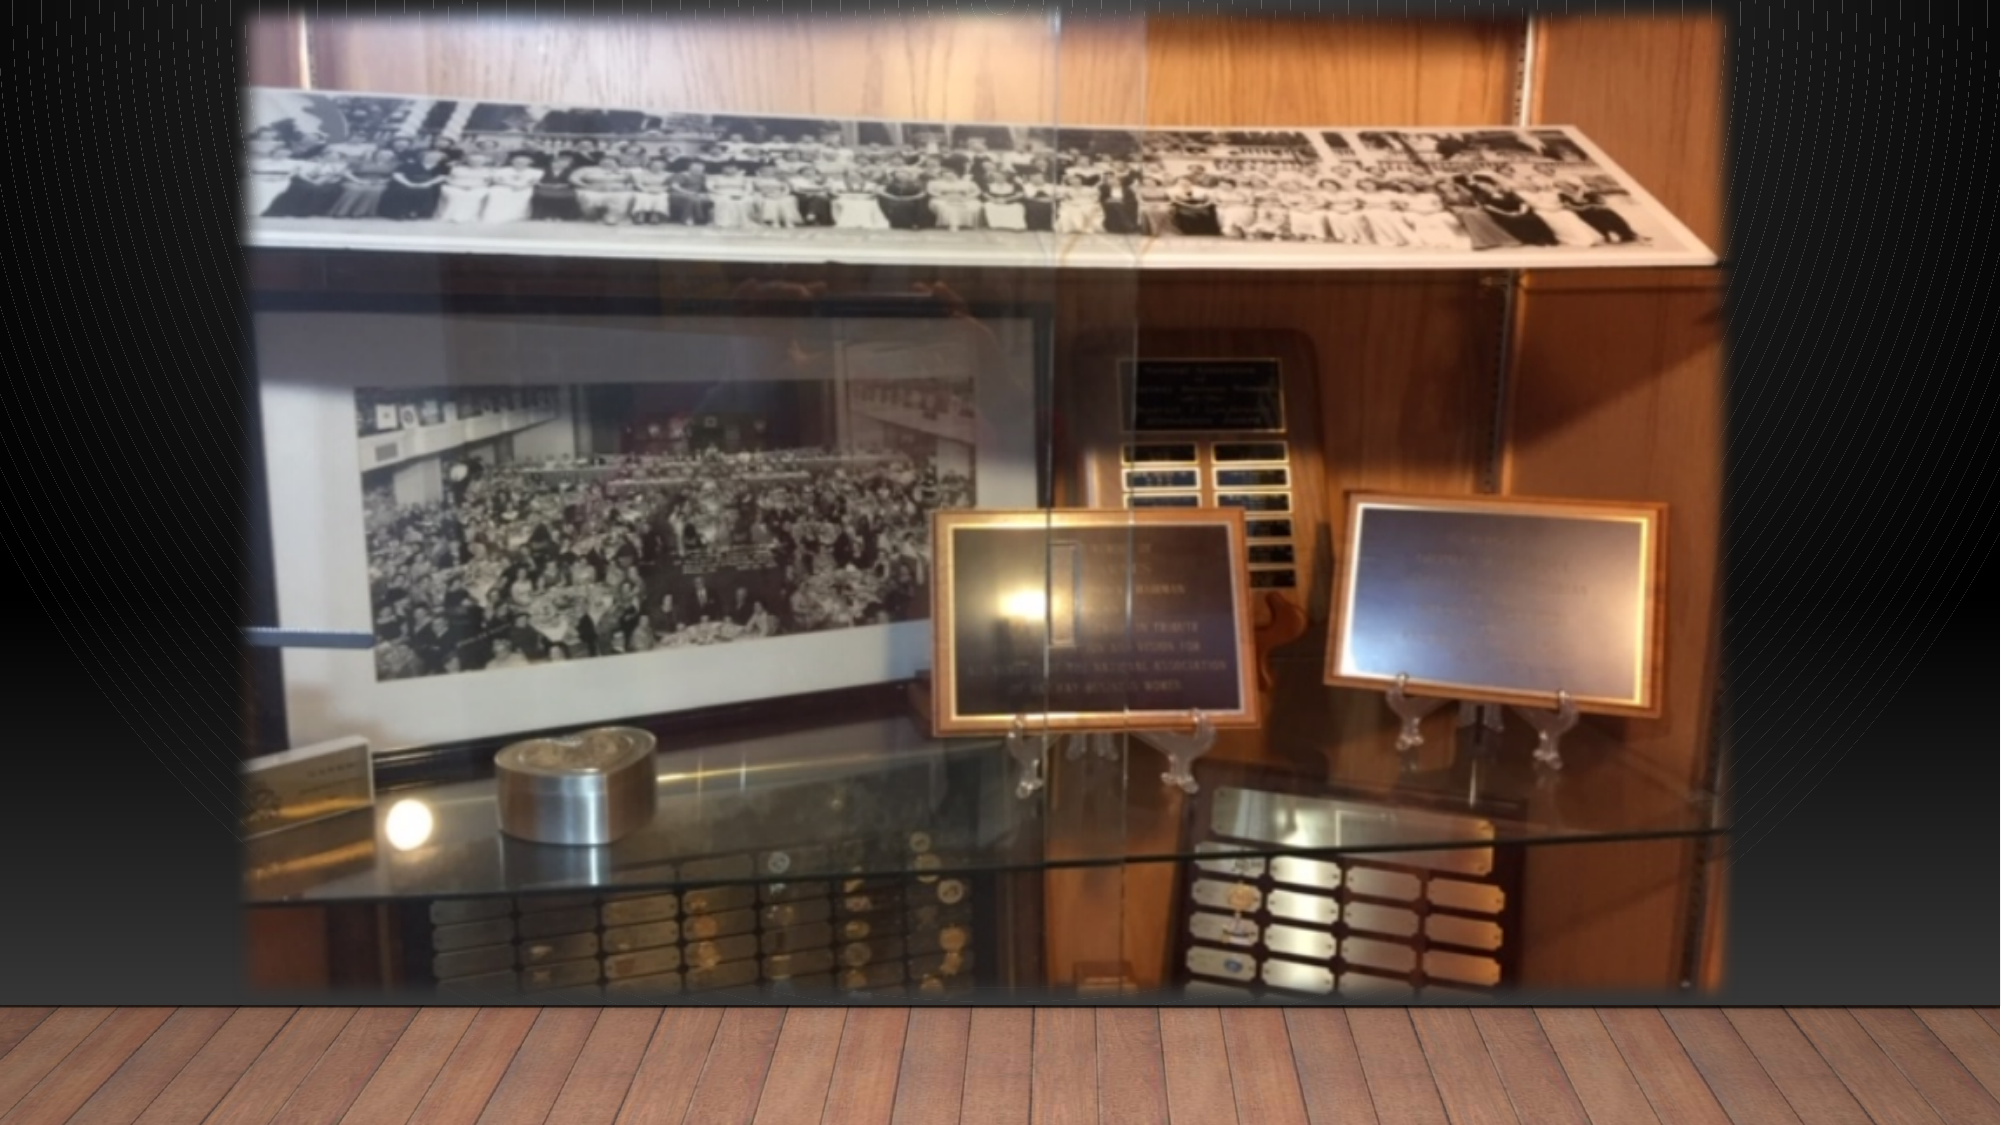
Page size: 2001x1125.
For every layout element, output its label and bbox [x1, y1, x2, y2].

list [232, 0, 1739, 1006]
picture [0, 1005, 2000, 1125]
